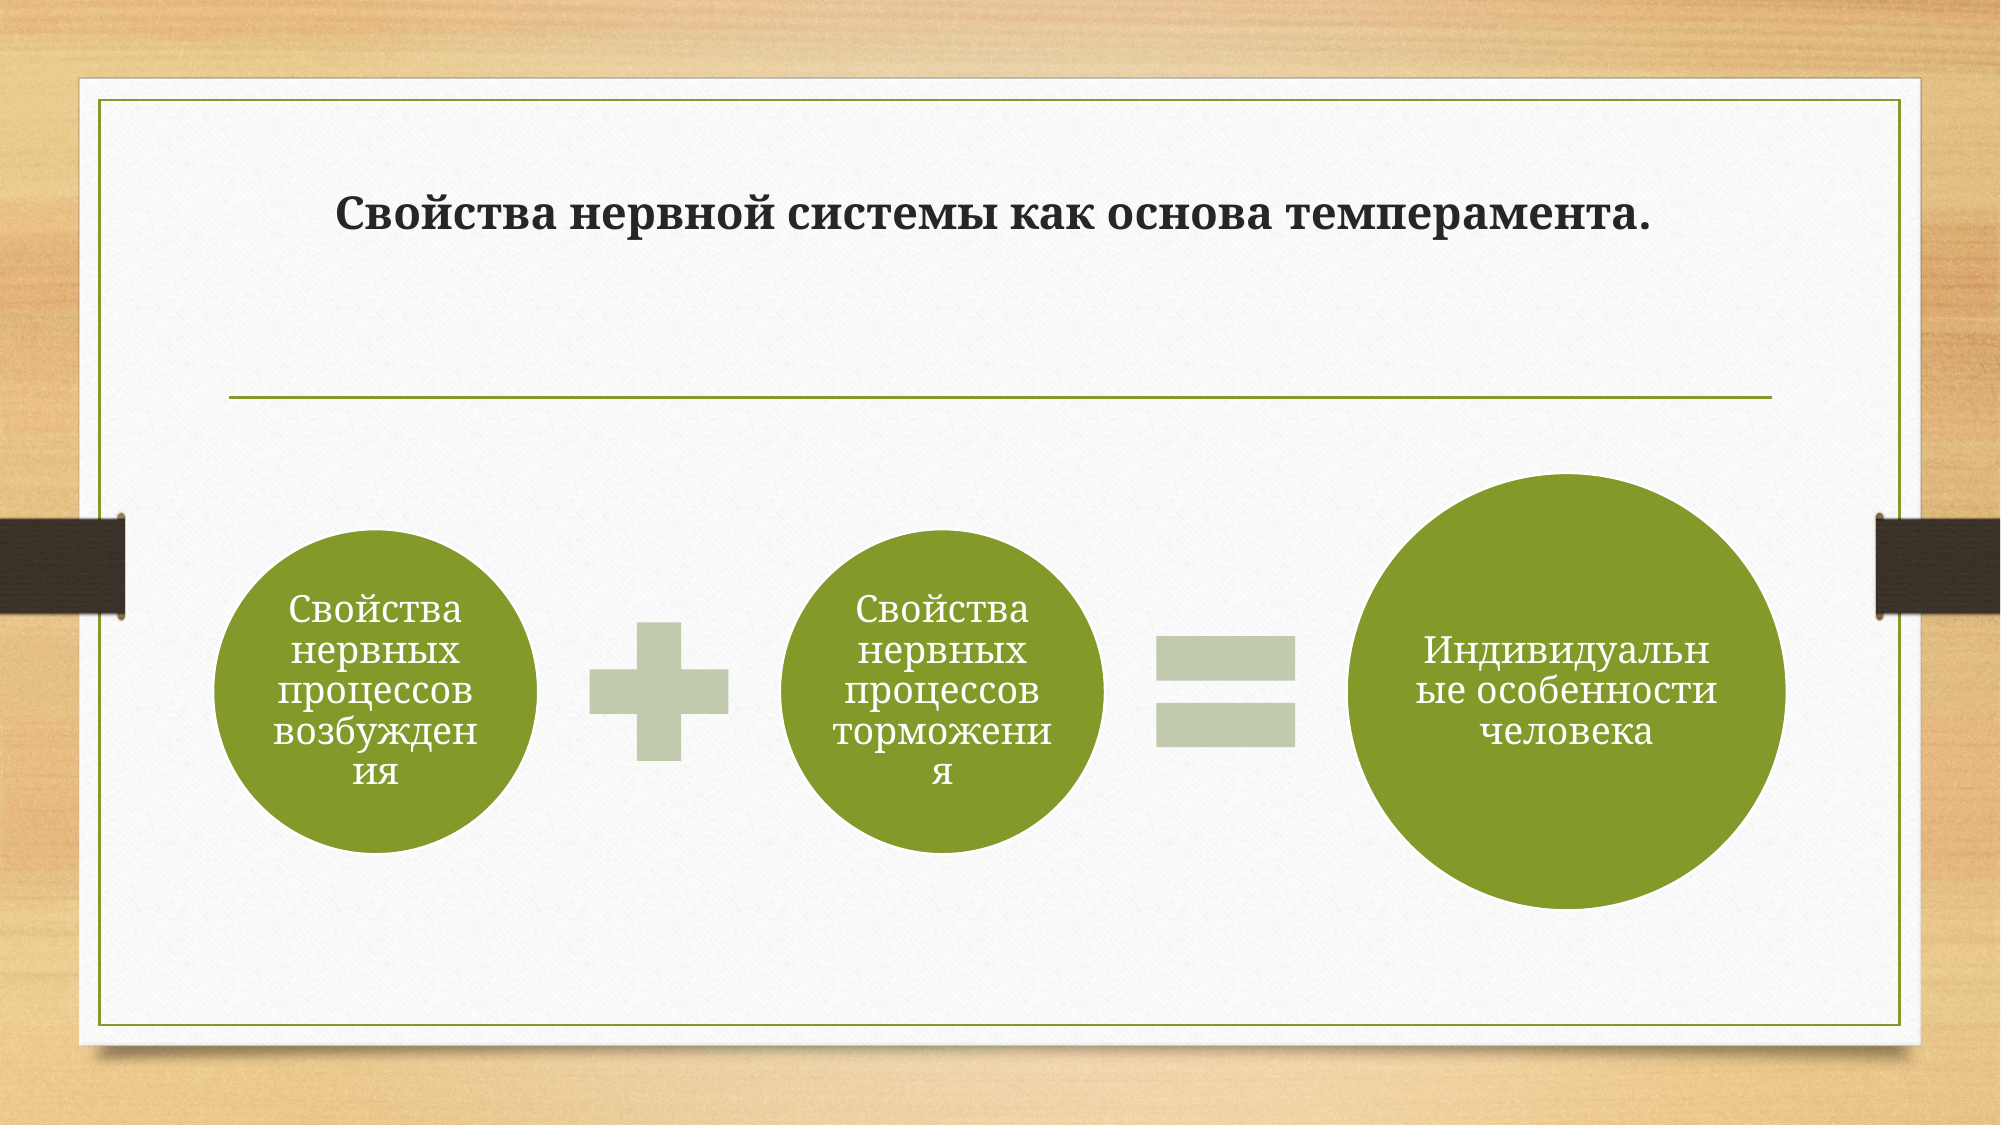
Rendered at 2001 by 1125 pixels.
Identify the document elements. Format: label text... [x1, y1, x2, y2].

title Свойства нервной системы как основа темперамента. [212, 161, 1788, 263]
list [212, 419, 1788, 964]
picture [0, 0, 2001, 1125]
